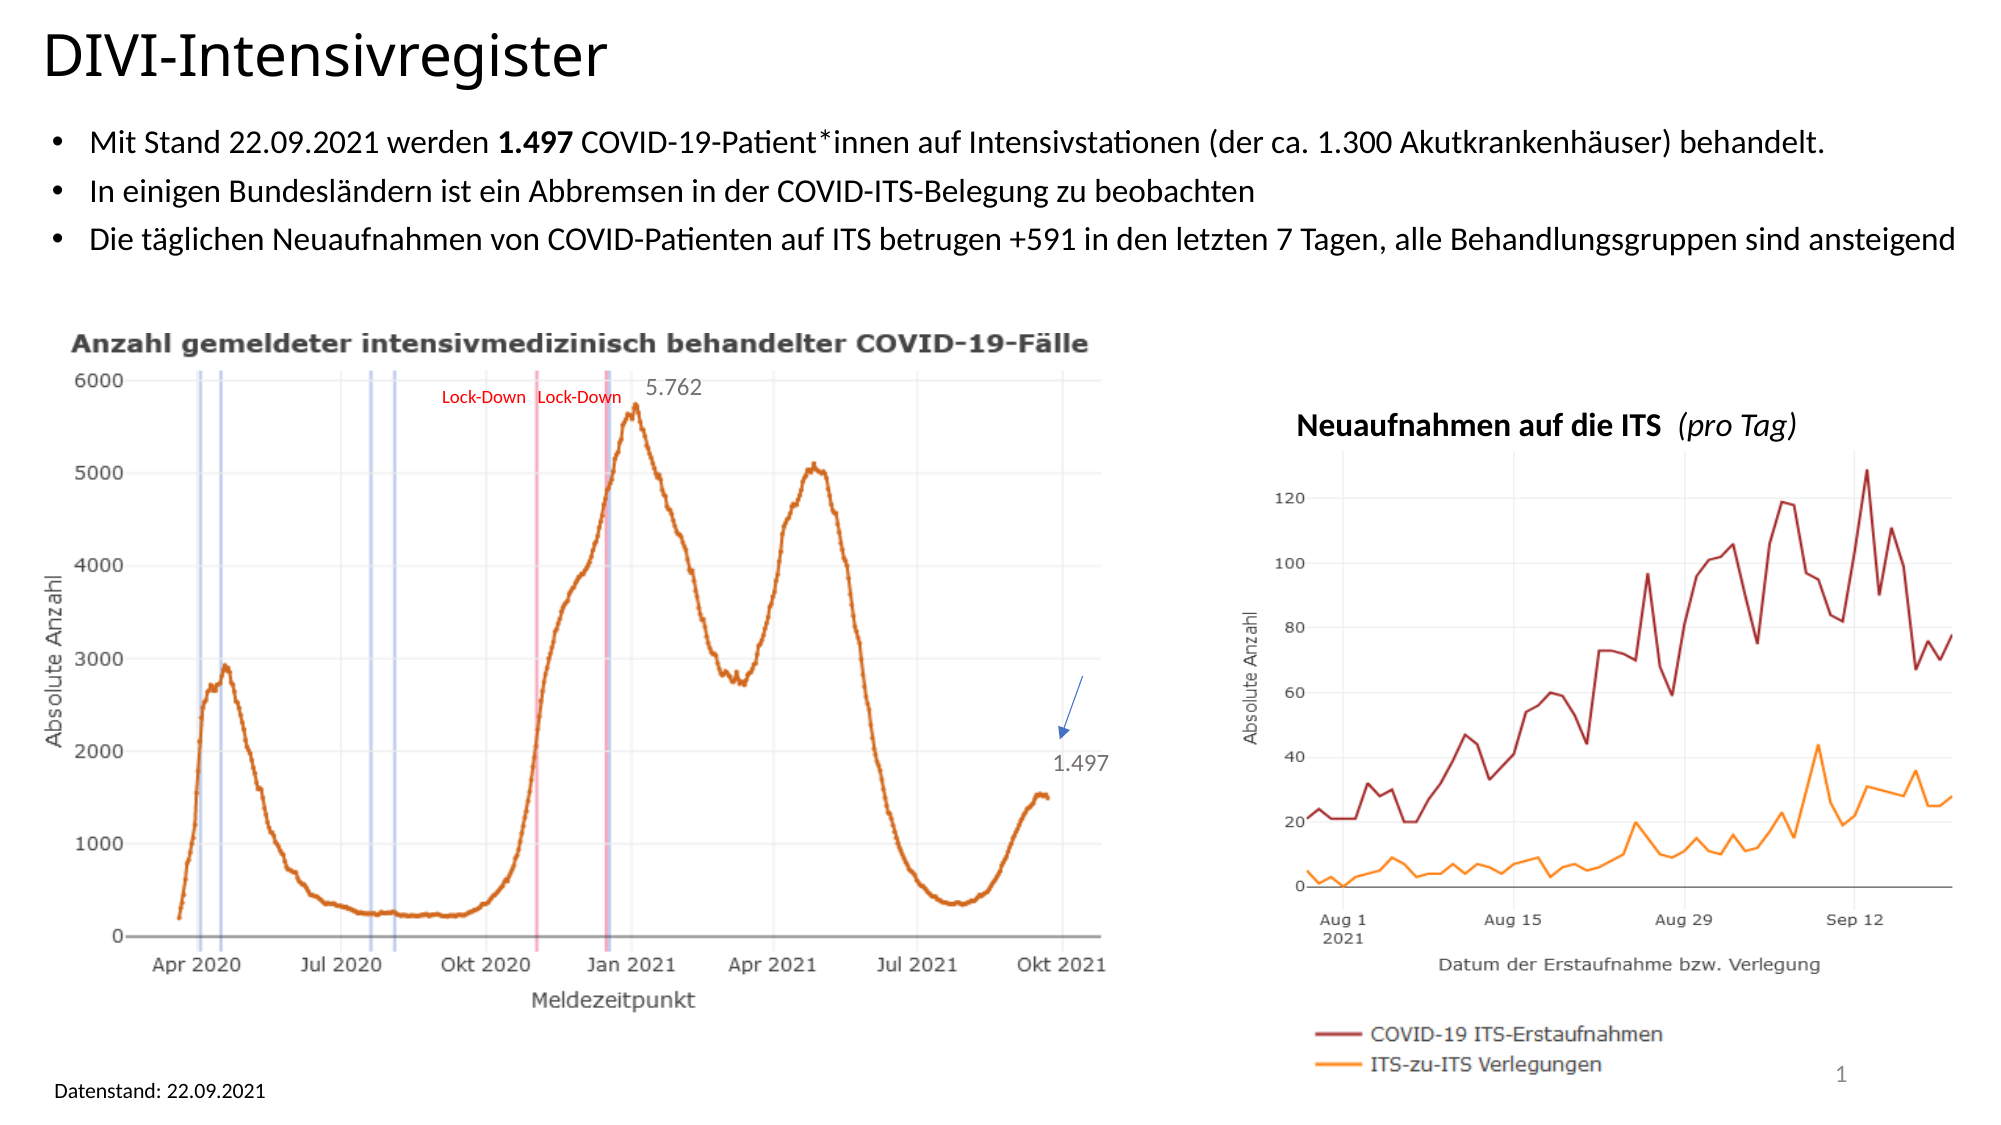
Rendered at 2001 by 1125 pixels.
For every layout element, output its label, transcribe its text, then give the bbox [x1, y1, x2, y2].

text_box Neuaufnahmen auf die ITS (pro Tag) [1281, 395, 1917, 451]
slide_number 1 [1412, 1042, 1863, 1103]
title DIVI-Intensivregister [42, 26, 1352, 90]
text_box Datenstand: 22.09.2021 [32, 1069, 281, 1111]
picture [32, 333, 1128, 1014]
list Mit Stand 22.09.2021 werden 1.497 COVID-19-Patient*innen auf Intensivstationen (der ca. 1.300 Akutkrankenhäuser) behandelt. In einigen Bundesländern ist ein Abbremsen in der COVID-ITS-Belegung zu beobachten Die täglichen Neuaufnahmen von COVID-Patienten auf ITS betrugen +591 in den letzten 7 Tagen, alle Behandlungsgruppen sind ansteigend [36, 117, 1977, 325]
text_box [1059, 675, 1083, 740]
picture [1308, 1013, 1679, 1086]
picture [1228, 451, 1963, 981]
